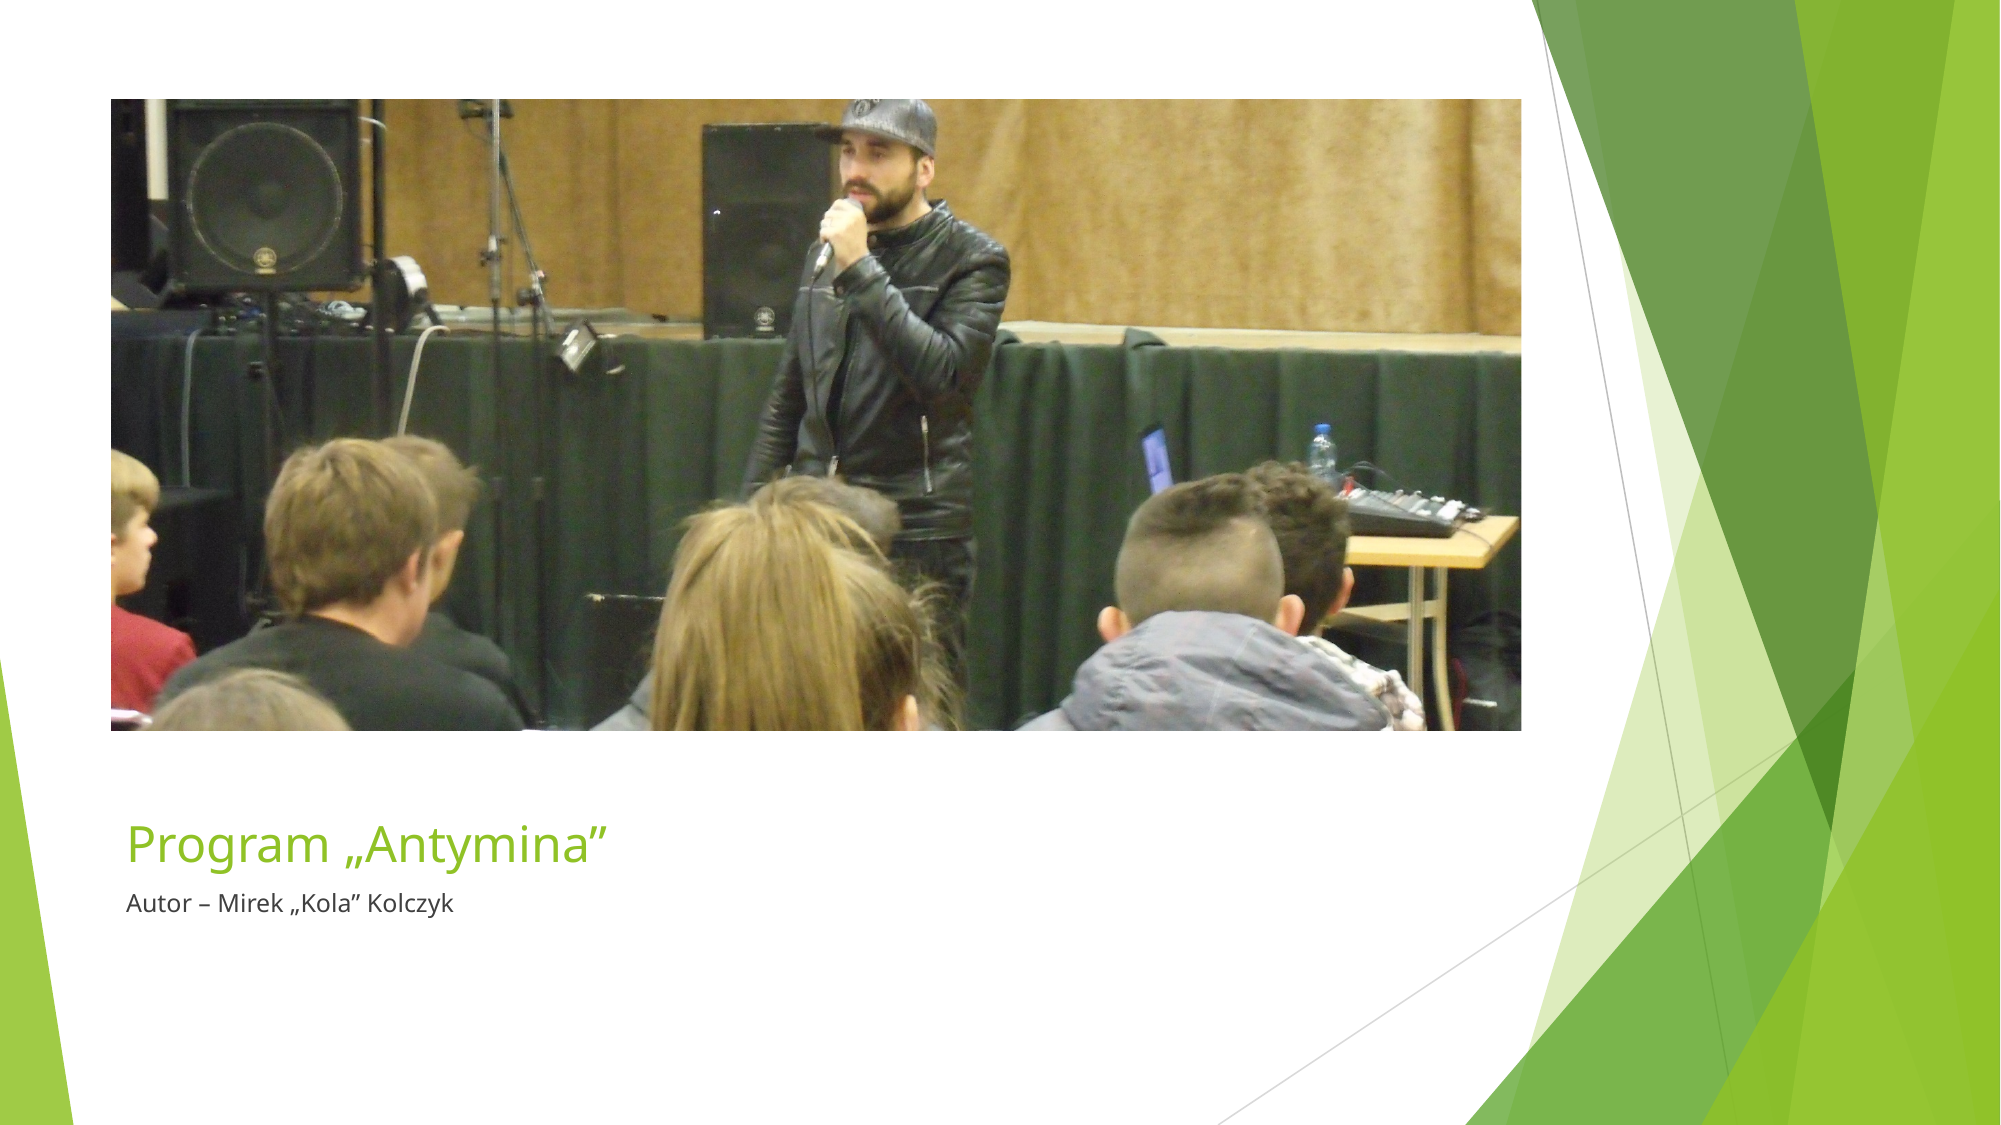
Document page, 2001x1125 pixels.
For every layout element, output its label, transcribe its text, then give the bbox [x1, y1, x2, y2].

list Autor – Mirek „Kola” Kolczyk [111, 880, 1522, 991]
picture [110, 99, 1522, 732]
title Program „Antymina” [111, 787, 1522, 880]
